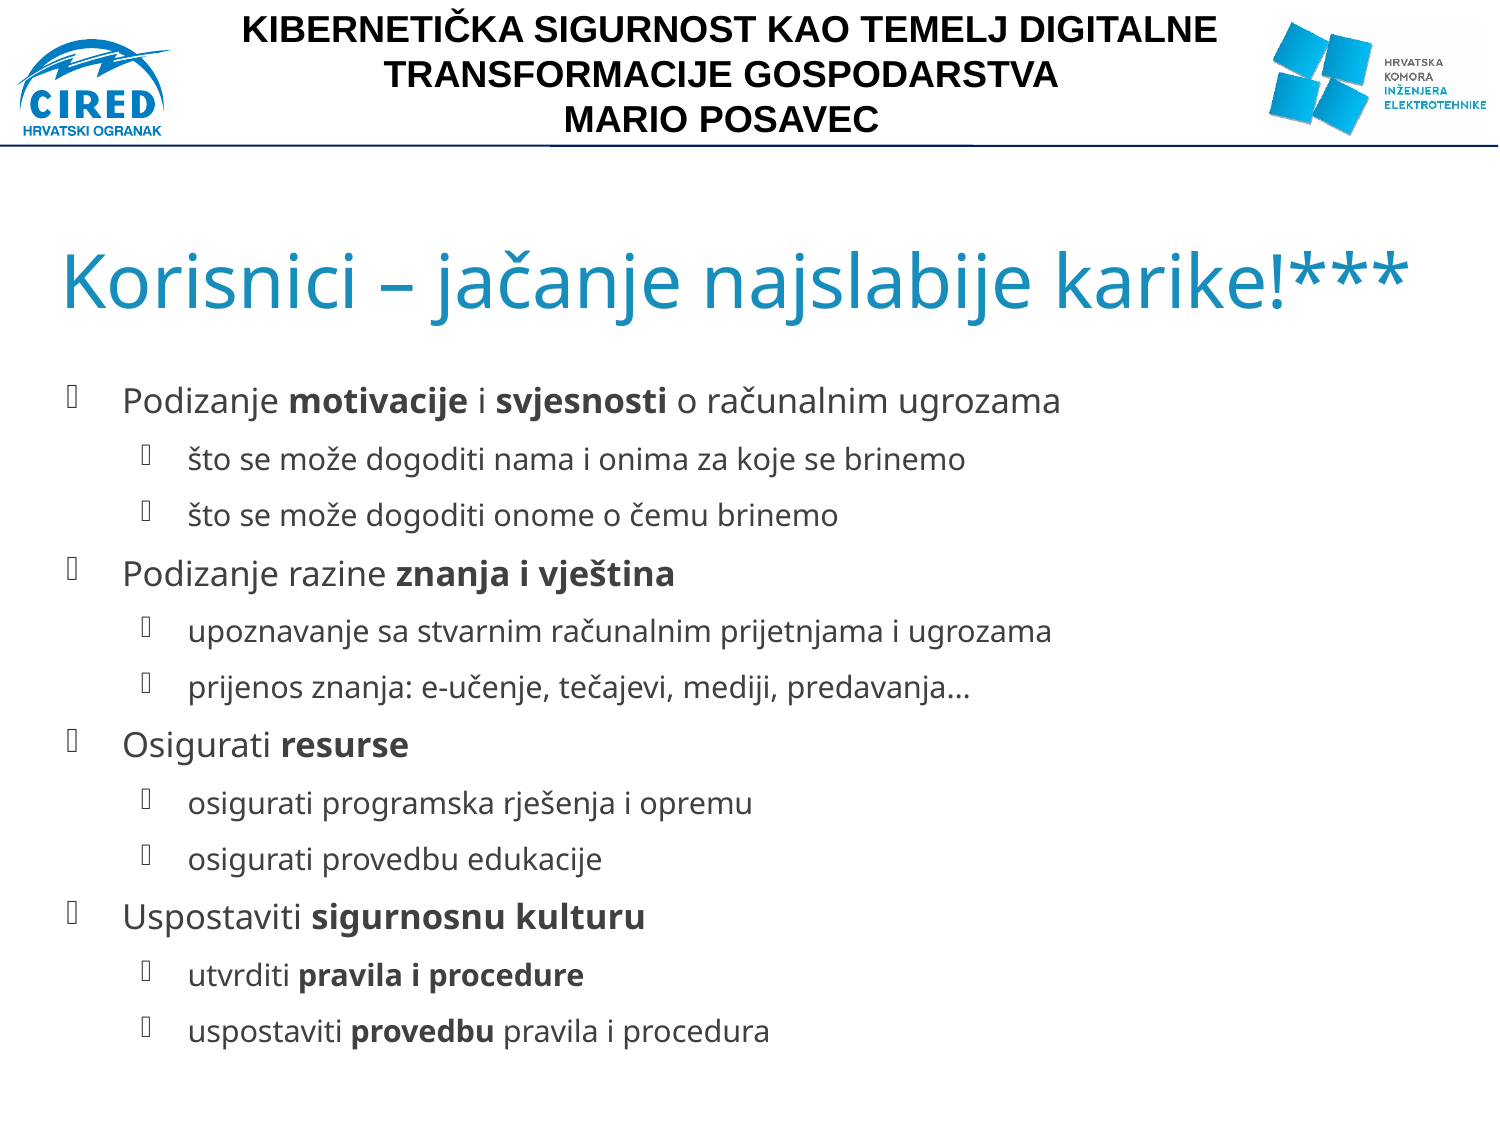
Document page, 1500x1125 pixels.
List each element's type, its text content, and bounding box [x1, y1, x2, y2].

title Korisnici – jačanje najslabije karike!*** [45, 184, 1452, 372]
text_box KIBERNETIČKA SIGURNOST KAO TEMELJ DIGITALNE TRANSFORMACIJE GOSPODARSTVA Mario Posavec [172, 23, 1267, 137]
picture [17, 38, 172, 137]
picture [1269, 22, 1486, 137]
text_box Podizanje motivacije i svjesnosti o računalnim ugrozama što se može dogoditi nama i onima za koje se brinemo što se može dogoditi onome o čemu brinemo Podizanje razine znanja i vještina upoznavanje sa stvarnim računalnim prijetnjama i ugrozama prijenos znanja: e-učenje, tečajevi, mediji, predavanja… Osigurati resurse osigurati programska rješenja i opremu osigurati provedbu edukacije Uspostaviti sigurnosnu kulturu utvrditi pravila i procedure uspostaviti provedbu pravila i procedura [51, 371, 1500, 1057]
